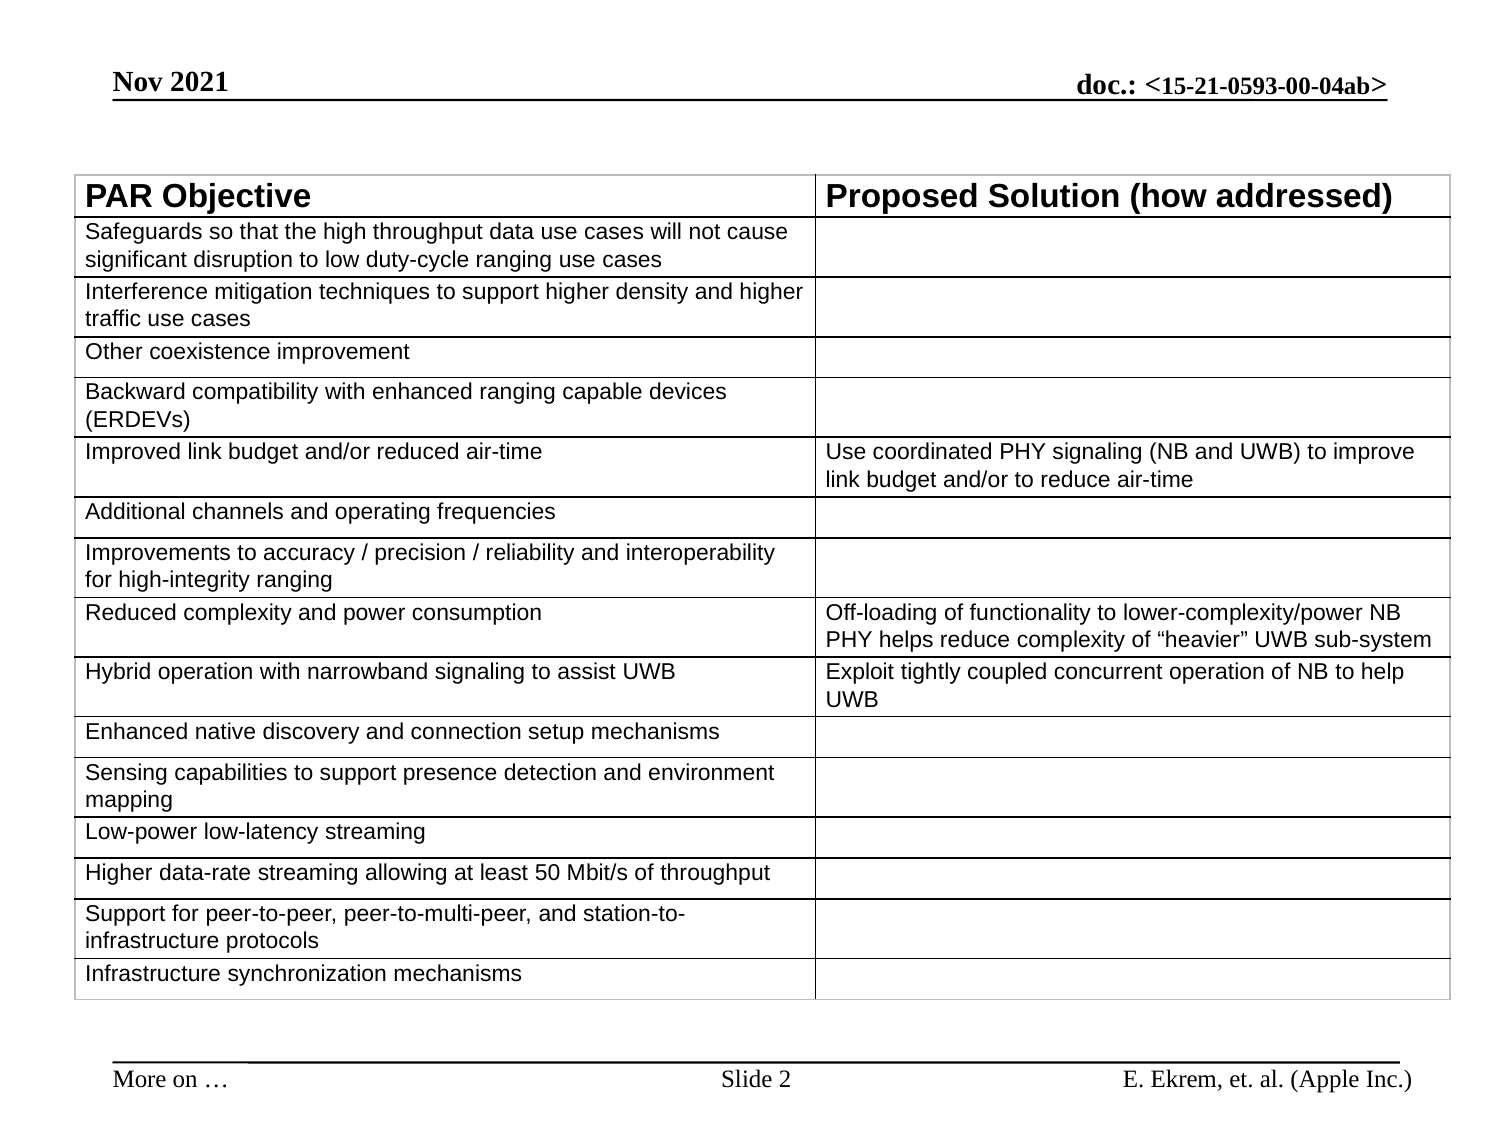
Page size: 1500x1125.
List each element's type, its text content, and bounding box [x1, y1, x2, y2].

table_cell Off-loading of functionality to lower-complexity/power NB PHY helps reduce complexity of “heavier” UWB sub-system [816, 598, 1449, 656]
table_cell [816, 278, 1449, 336]
table_cell Support for peer-to-peer, peer-to-multi-peer, and station-to-infrastructure protocols [76, 900, 815, 958]
table_cell [816, 539, 1449, 597]
table_cell Backward compatibility with enhanced ranging capable devices (ERDEVs) [76, 378, 815, 436]
table_cell Infrastructure synchronization mechanisms [76, 959, 815, 999]
table_cell Exploit tightly coupled concurrent operation of NB to help UWB [816, 658, 1449, 716]
table_cell [816, 717, 1449, 757]
slide_number Slide 2 [712, 1062, 800, 1093]
table_cell [816, 218, 1449, 276]
table_cell Reduced complexity and power consumption [76, 598, 815, 656]
table_cell Interference mitigation techniques to support higher density and higher traffic use cases [76, 278, 815, 336]
table_cell Higher data-rate streaming allowing at least 50 Mbit/s of throughput [76, 859, 815, 898]
table_cell Safeguards so that the high throughput data use cases will not cause significant disruption to low duty-cycle ranging use cases [76, 218, 815, 276]
table_cell Improvements to accuracy / precision / reliability and interoperability for high-integrity ranging [76, 539, 815, 597]
table_cell Low-power low-latency streaming [76, 818, 815, 857]
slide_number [112, 62, 375, 98]
table_cell Enhanced native discovery and connection setup mechanisms [76, 717, 815, 757]
table_cell [816, 859, 1449, 898]
table_cell [816, 378, 1449, 436]
table_cell Sensing capabilities to support presence detection and environment mapping [76, 758, 815, 816]
table_cell [816, 818, 1449, 857]
table_header PAR Objective [76, 176, 815, 216]
table_cell [816, 498, 1449, 537]
table_cell Additional channels and operating frequencies [76, 498, 815, 537]
footer E. Ekrem, et. al. (Apple Inc.) [900, 1062, 1413, 1093]
table_cell Use coordinated PHY signaling (NB and UWB) to improve link budget and/or to reduce air-time [816, 438, 1449, 496]
table_cell [816, 758, 1449, 816]
table_header Proposed Solution (how addressed) [816, 176, 1449, 216]
table_cell Improved link budget and/or reduced air-time [76, 438, 815, 496]
table_cell Hybrid operation with narrowband signaling to assist UWB [76, 658, 815, 716]
table_cell Other coexistence improvement [76, 338, 815, 377]
table_cell [816, 959, 1449, 999]
table_cell [816, 338, 1449, 377]
table_cell [816, 900, 1449, 958]
